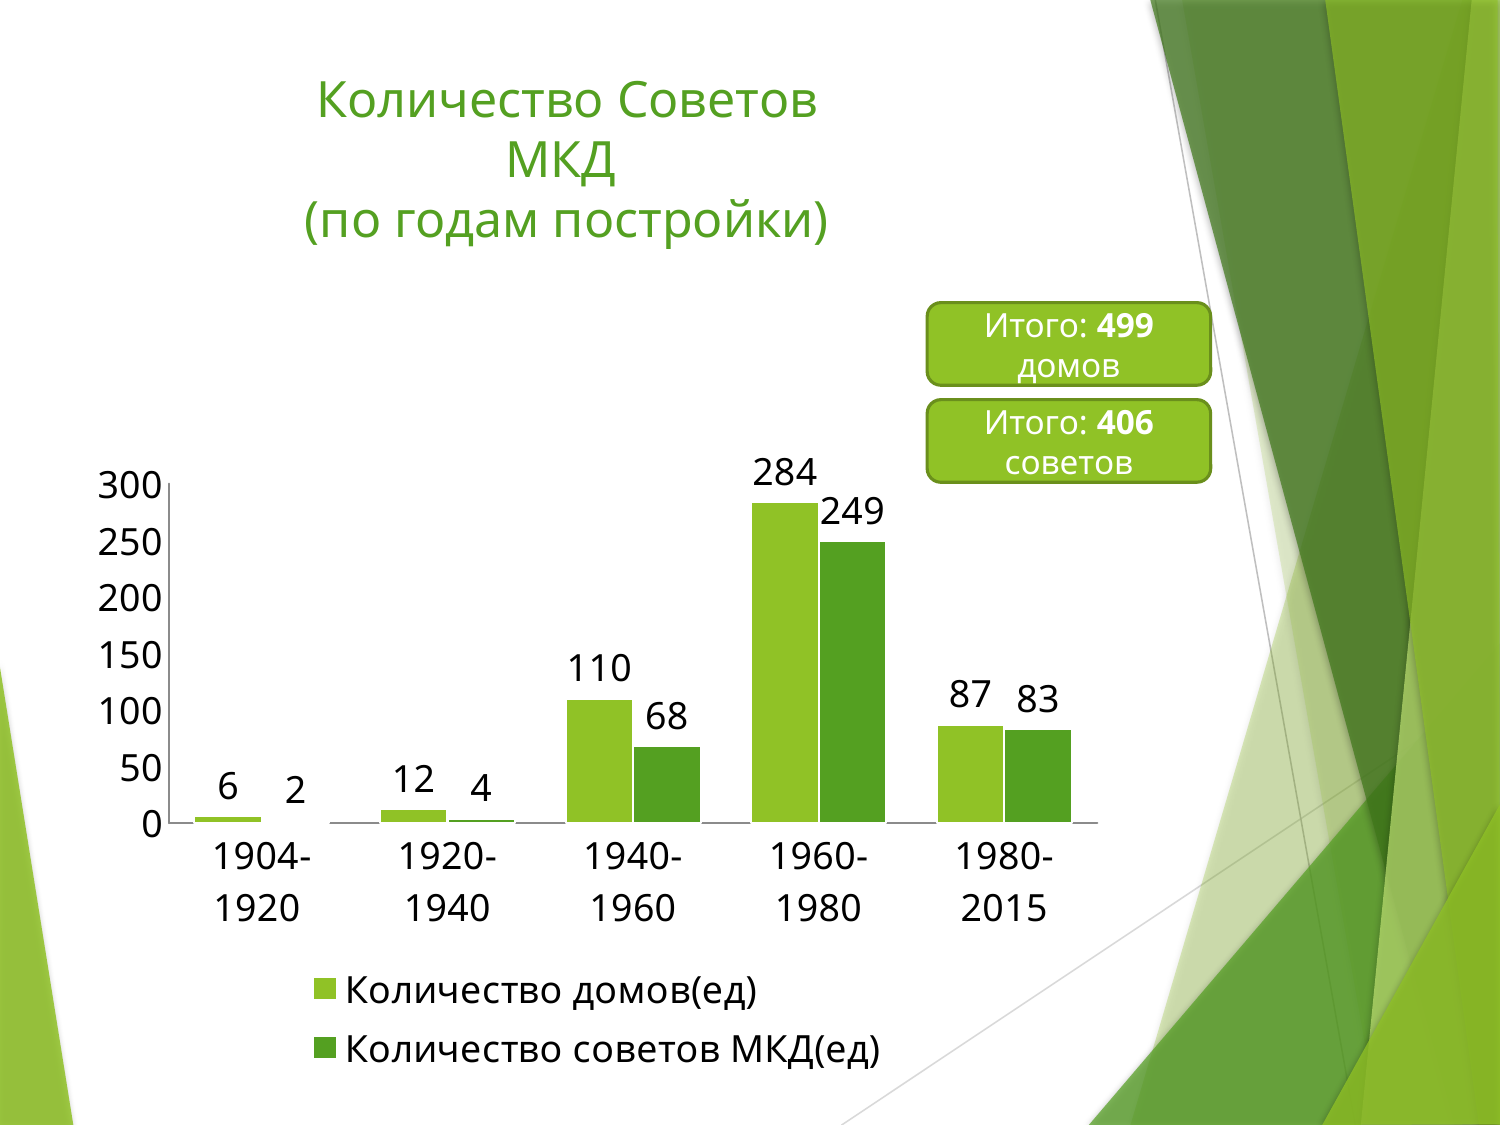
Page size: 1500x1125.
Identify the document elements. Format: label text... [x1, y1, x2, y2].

text_box Итого: 499 домов [925, 301, 1213, 387]
text_box Итого: 406 советов [925, 398, 1213, 484]
title Количество Советов МКД (по годам постройки) [242, 78, 893, 236]
chart [76, 443, 1119, 1082]
